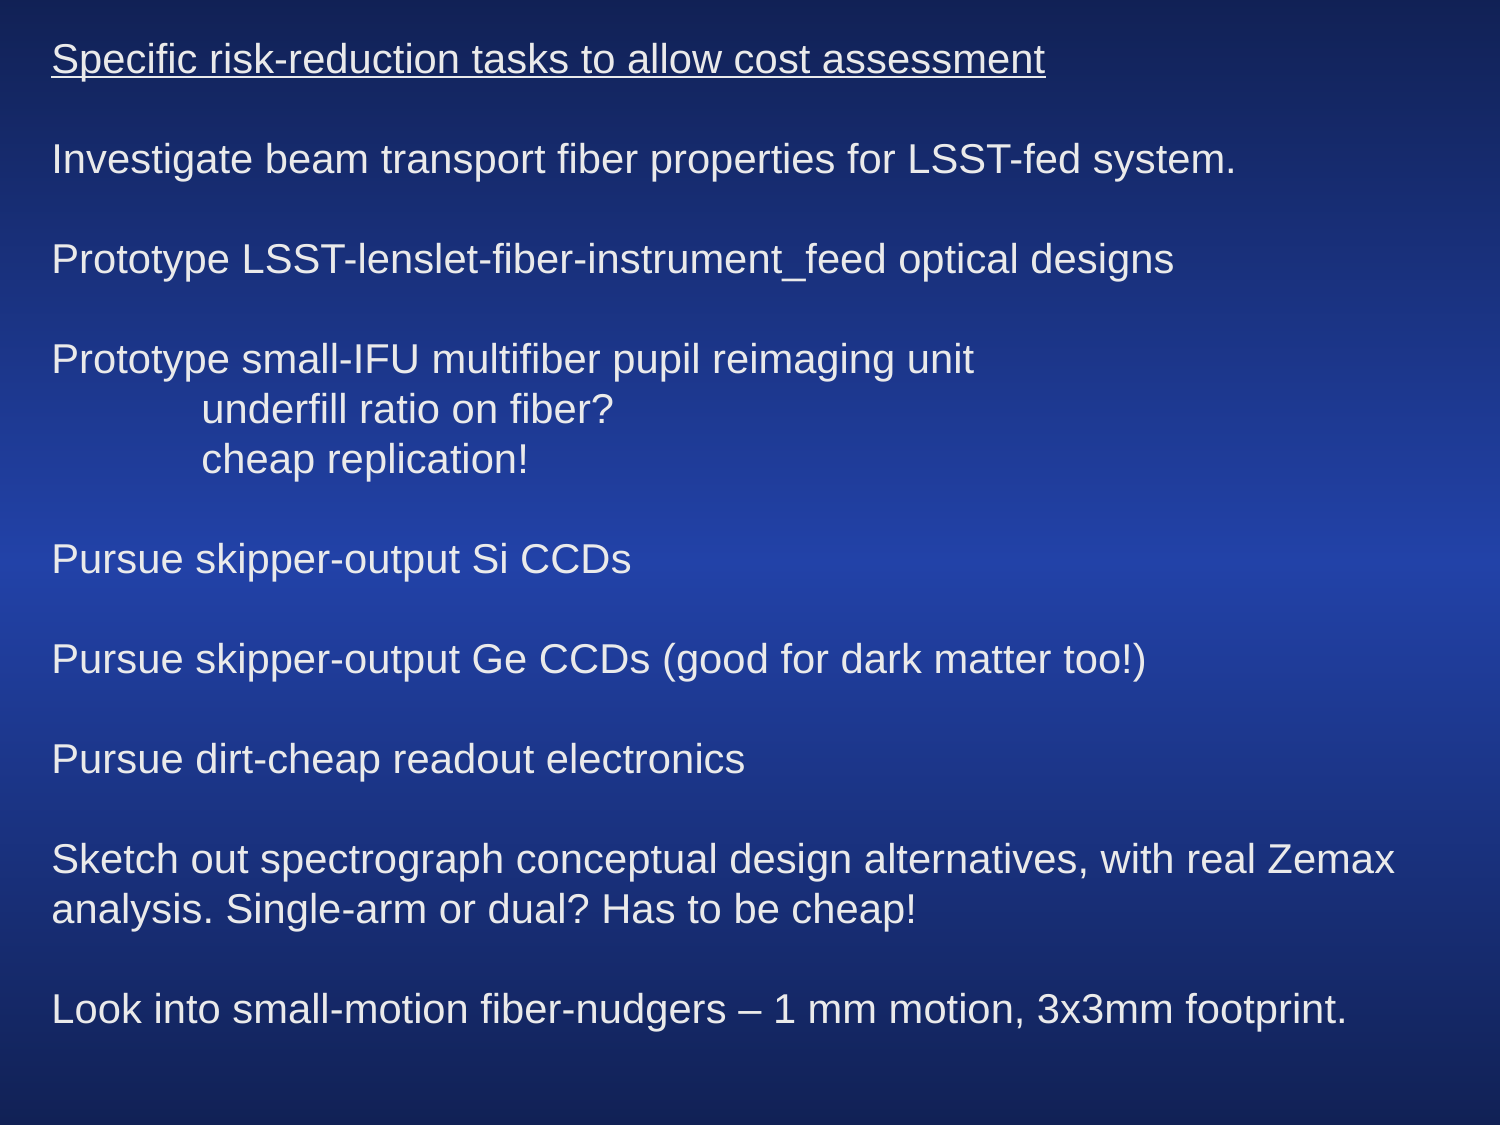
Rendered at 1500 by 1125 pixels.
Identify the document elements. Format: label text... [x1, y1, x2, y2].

text_box Specific risk-reduction tasks to allow cost assessment Investigate beam transport fiber properties for LSST-fed system. Prototype LSST-lenslet-fiber-instrument_feed optical designs Prototype small-IFU multifiber pupil reimaging unit underfill ratio on fiber? cheap replication! Pursue skipper-output Si CCDs Pursue skipper-output Ge CCDs (good for dark matter too!) Pursue dirt-cheap readout electronics Sketch out spectrograph conceptual design alternatives, with real Zemax analysis. Single-arm or dual? Has to be cheap! Look into small-motion fiber-nudgers – 1 mm motion, 3x3mm footprint. [36, 24, 1464, 1090]
